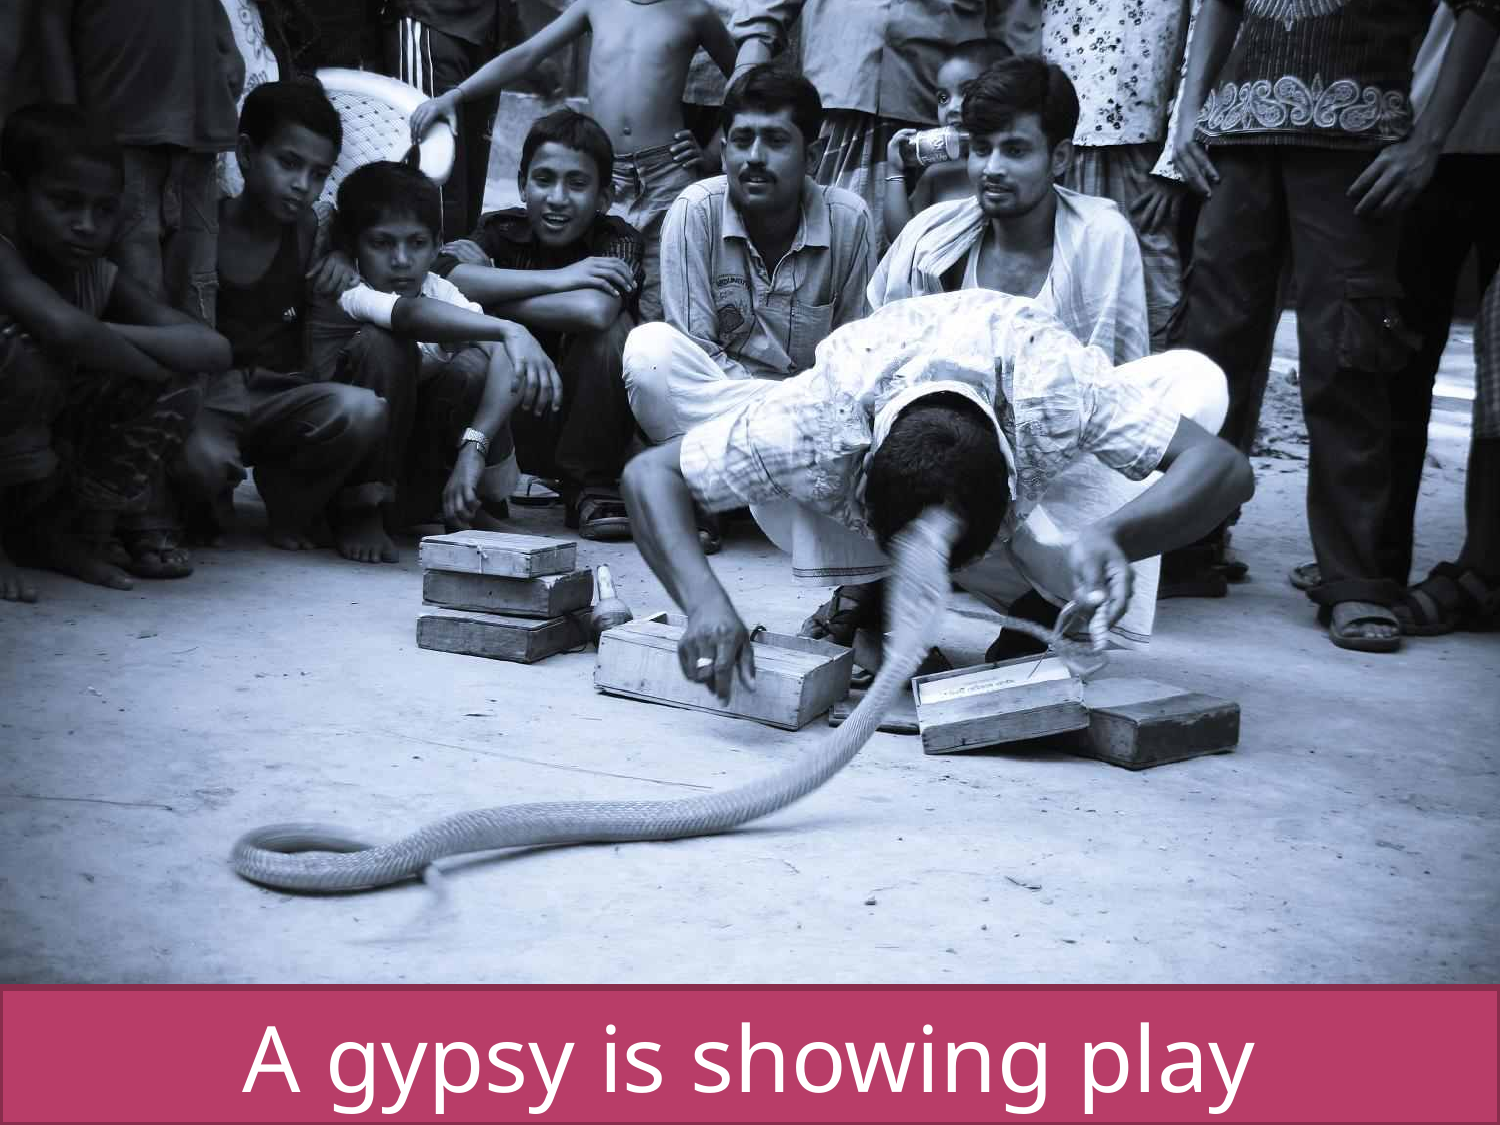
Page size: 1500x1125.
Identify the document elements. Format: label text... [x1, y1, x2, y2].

picture [0, 0, 1500, 1038]
text_box A gypsy is showing play [0, 1046, 1500, 1125]
